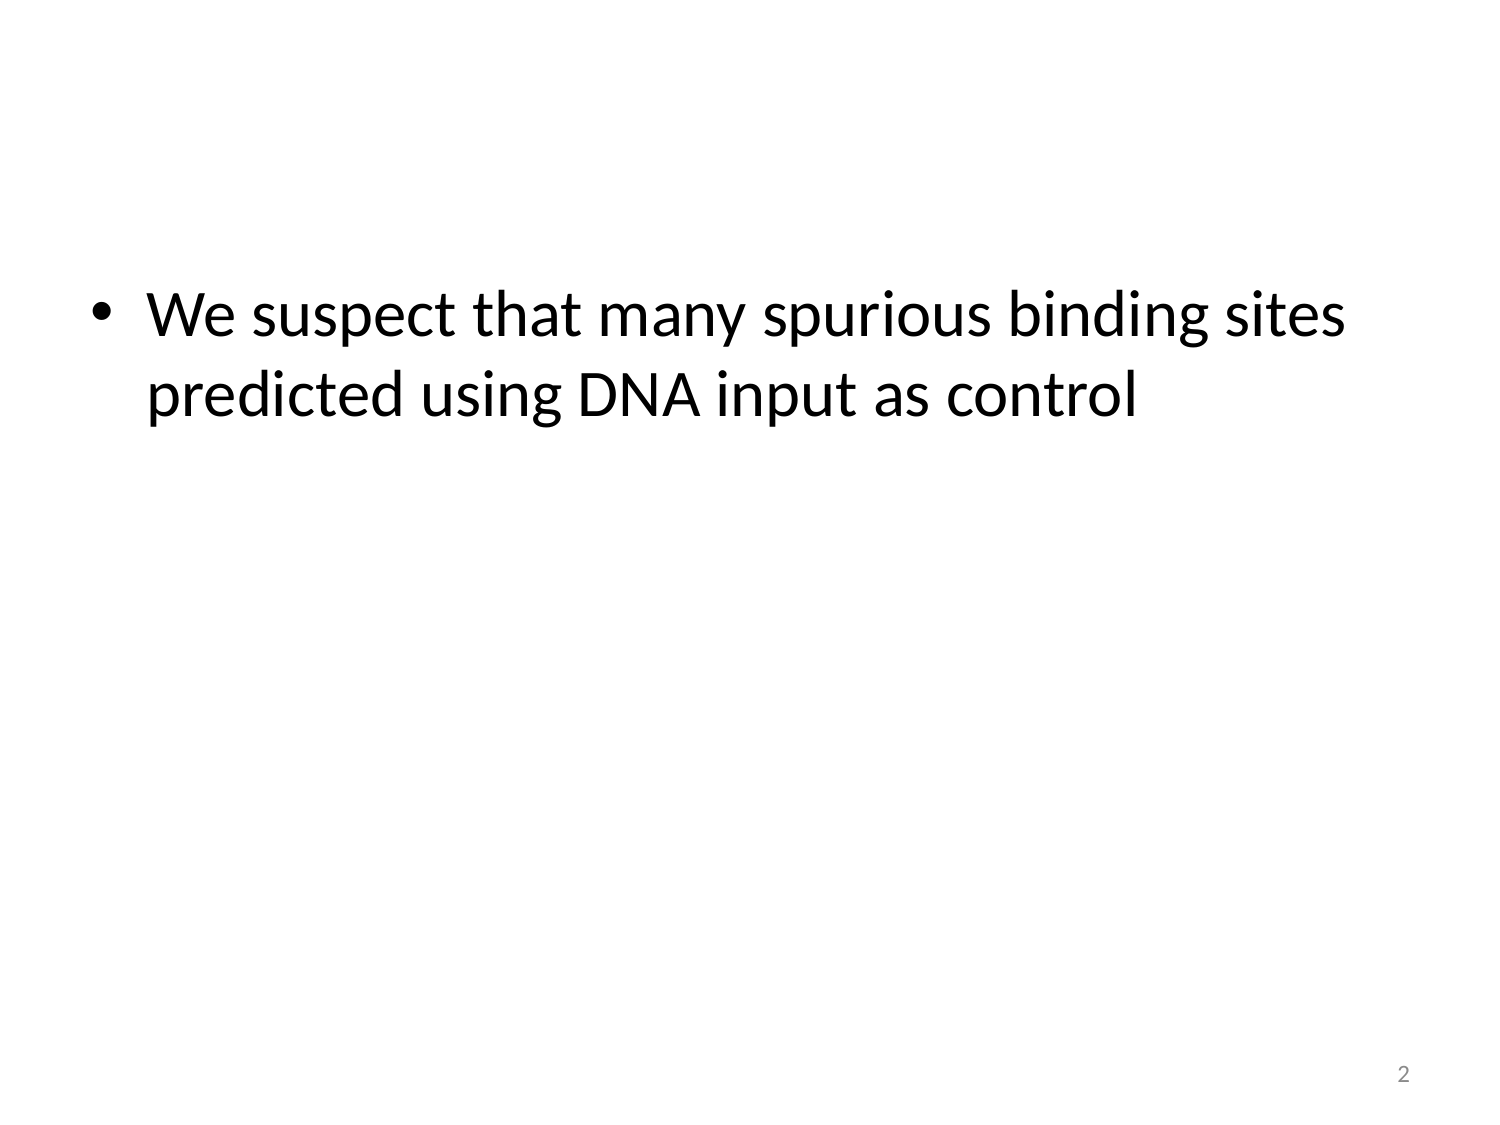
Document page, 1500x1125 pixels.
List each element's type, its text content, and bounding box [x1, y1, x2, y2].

slide_number 2 [1074, 1042, 1425, 1103]
list We suspect that many spurious binding sites predicted using DNA input as control [75, 262, 1425, 1005]
